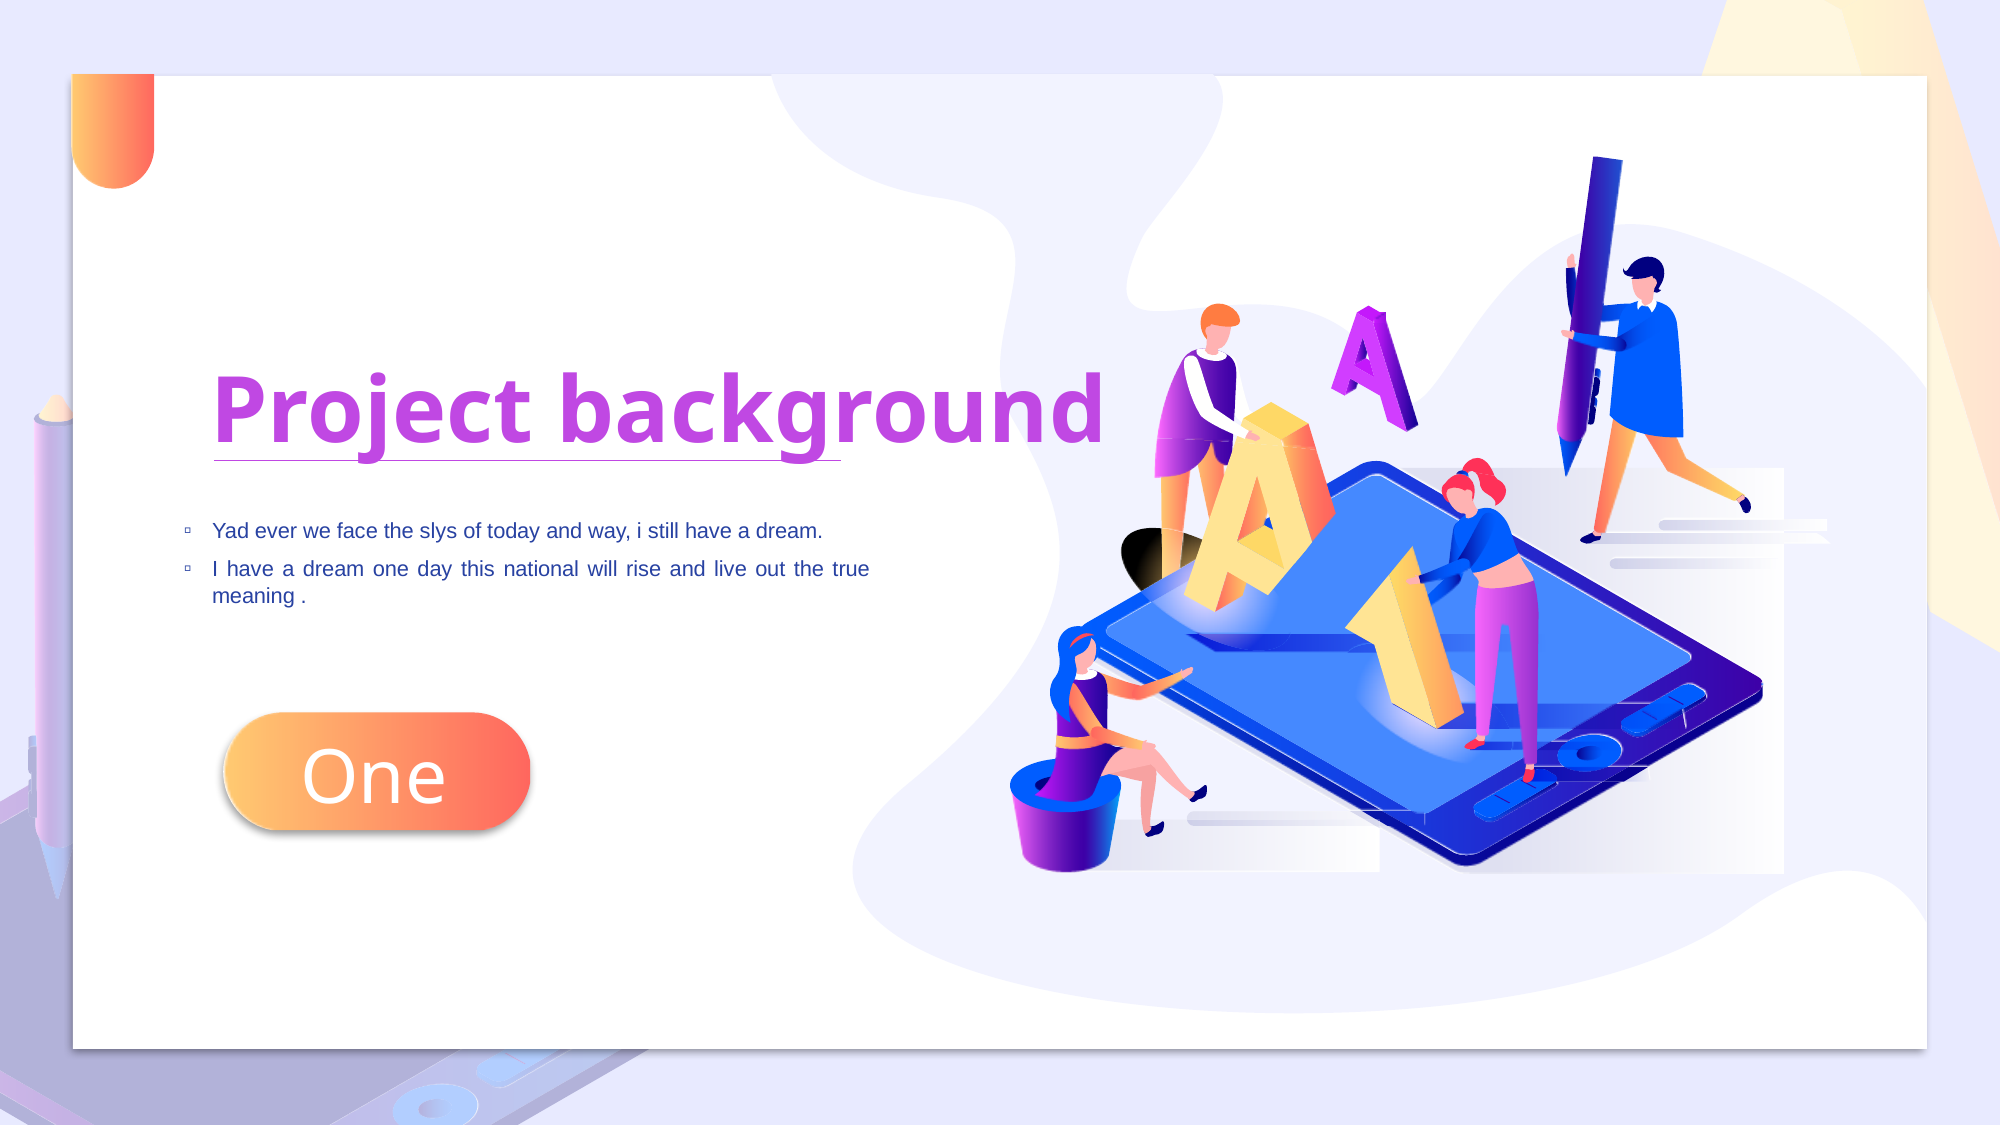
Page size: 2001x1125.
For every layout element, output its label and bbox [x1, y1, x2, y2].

picture [771, 74, 1928, 1014]
text_box [195, 343, 1149, 470]
text_box [0, 0, 2000, 1125]
picture [223, 711, 531, 831]
